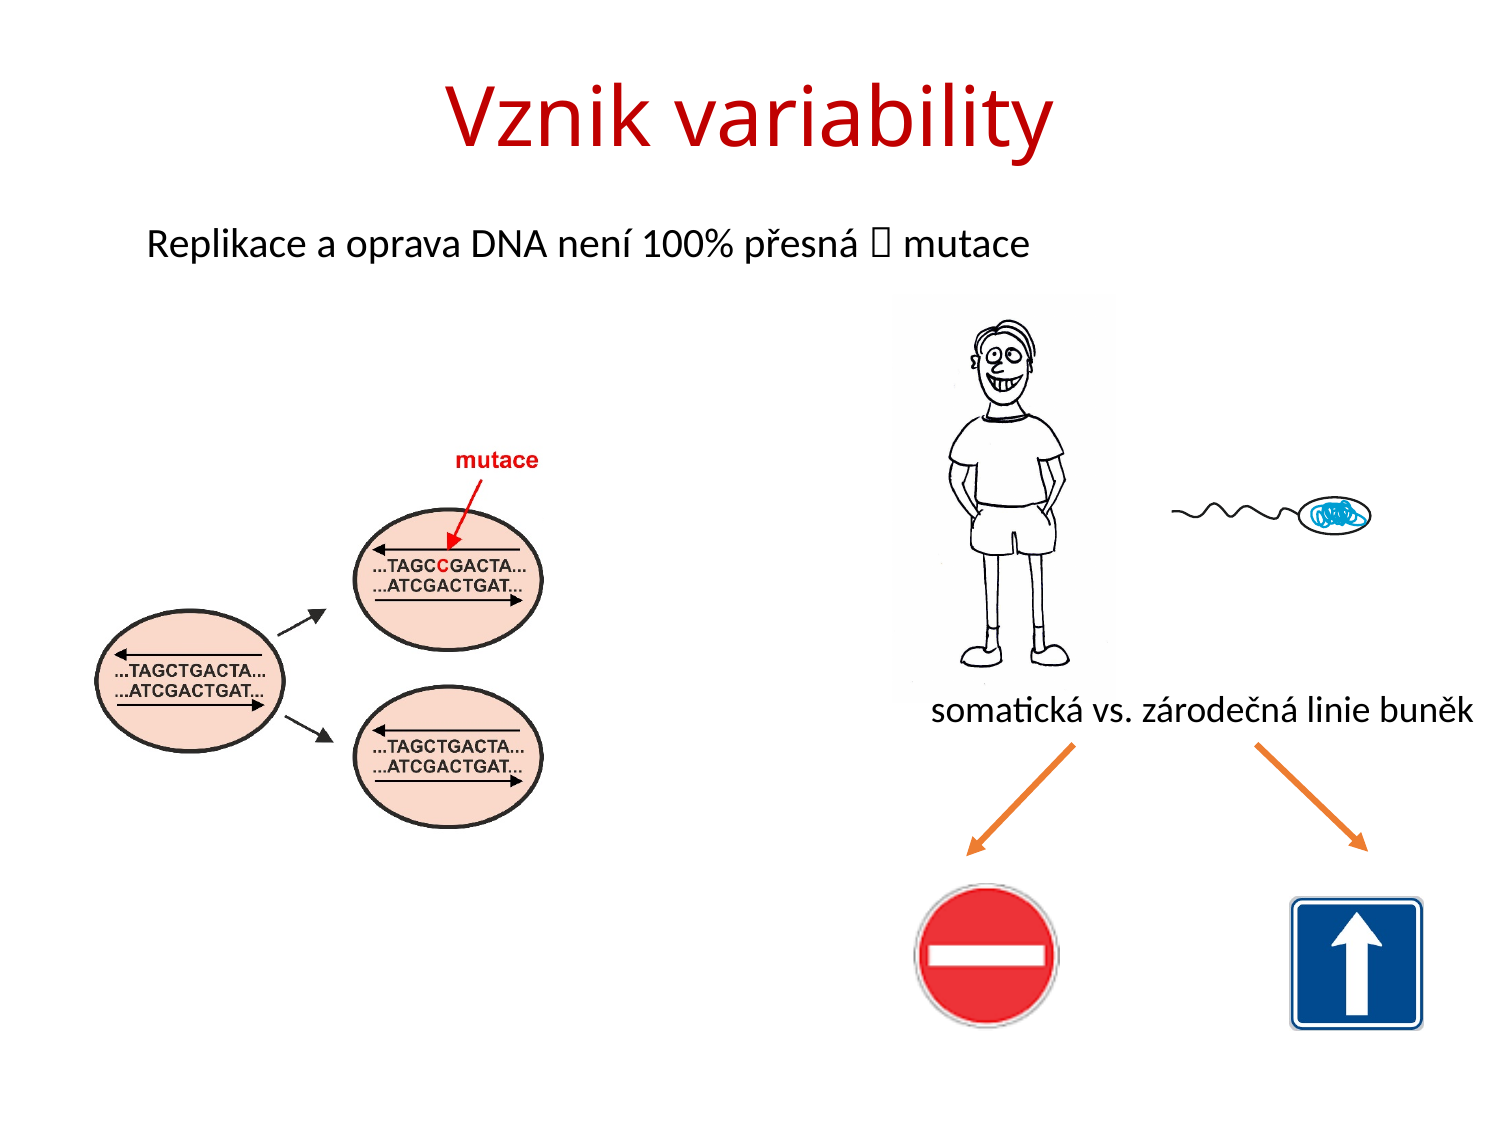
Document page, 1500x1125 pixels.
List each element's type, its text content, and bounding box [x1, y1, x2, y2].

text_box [1258, 741, 1366, 854]
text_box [892, 294, 1116, 703]
text_box Replikace a oprava DNA není 100% přesná  mutace [131, 208, 1065, 273]
picture [912, 883, 1060, 1031]
picture [94, 390, 526, 984]
picture [1289, 896, 1424, 1031]
text_box somatická vs. zárodečná linie buněk [916, 677, 1490, 738]
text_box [526, 349, 848, 1056]
title Vznik variability [103, 10, 1397, 228]
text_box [966, 744, 1074, 857]
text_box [1170, 495, 1373, 537]
